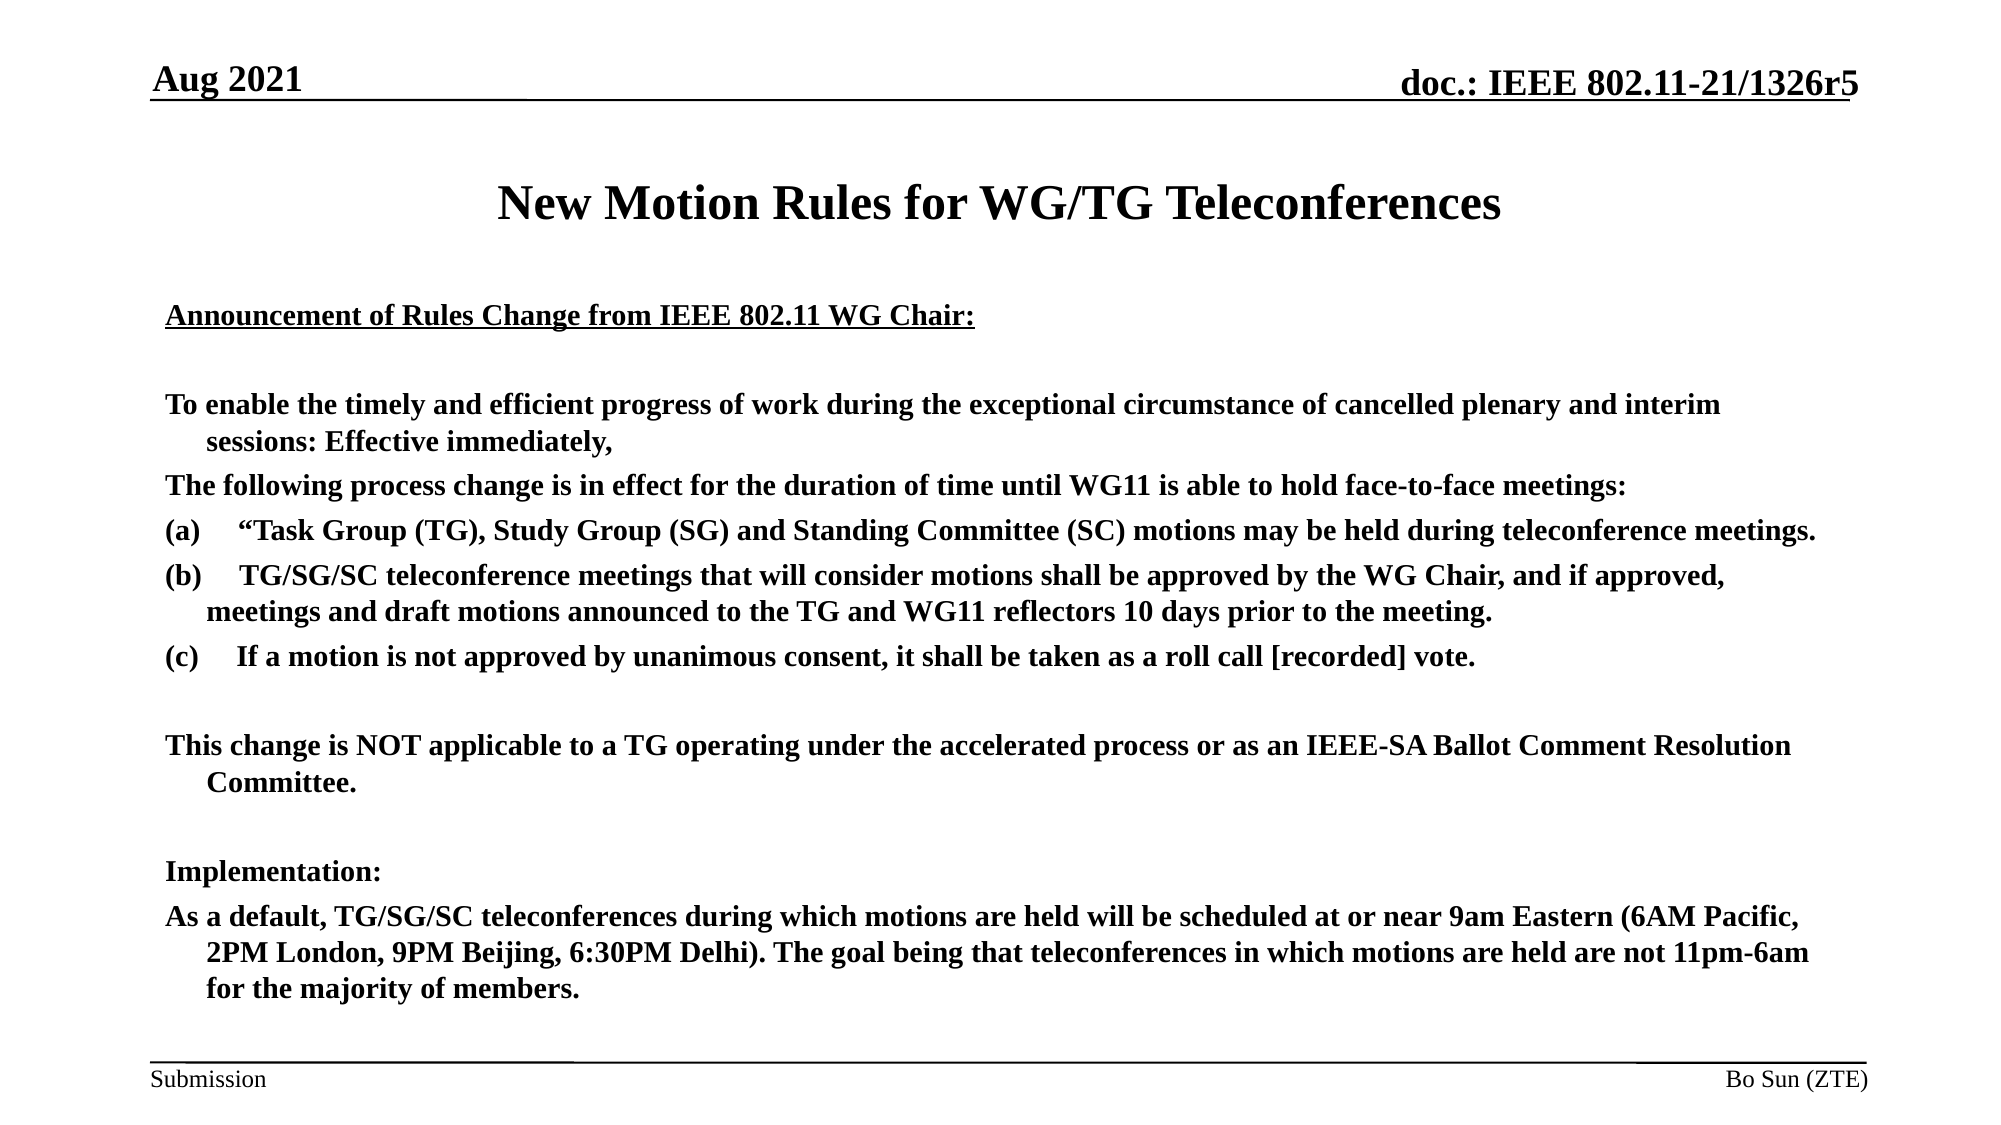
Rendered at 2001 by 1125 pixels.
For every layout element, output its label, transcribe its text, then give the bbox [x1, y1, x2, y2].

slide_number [152, 54, 563, 100]
footer Bo Sun (ZTE) [1171, 1061, 1869, 1093]
list Announcement of Rules Change from IEEE 802.11 WG Chair: To enable the timely and efficient progress of work during the exceptional circumstance of cancelled plenary and interim sessions: Effective immediately, The following process change is in effect for the duration of time until WG11 is able to hold face-to-face meetings: (a) “Task Group (TG), Study Group (SG) and Standing Committee (SC) motions may be held during teleconference meetings. (b) TG/SG/SC teleconference meetings that will consider motions shall be approved by the WG Chair, and if approved, meetings and draft motions announced to the TG and WG11 reflectors 10 days prior to the meeting. (c) If a motion is not approved by unanimous consent, it shall be taken as a roll call [recorded] vote. This change is NOT applicable to a TG operating under the accelerated process or as an IEEE-SA Ballot Comment Resolution Committee. Implementation: As a default, TG/SG/SC teleconferences during which motions are held will be scheduled at or near 9am Eastern (6AM Pacific, 2PM London, 9PM Beijing, 6:30PM Delhi). The goal being that teleconferences in which motions are held are not 11pm-6am for the majority of members. [149, 287, 1850, 1051]
title New Motion Rules for WG/TG Teleconferences [149, 112, 1850, 287]
